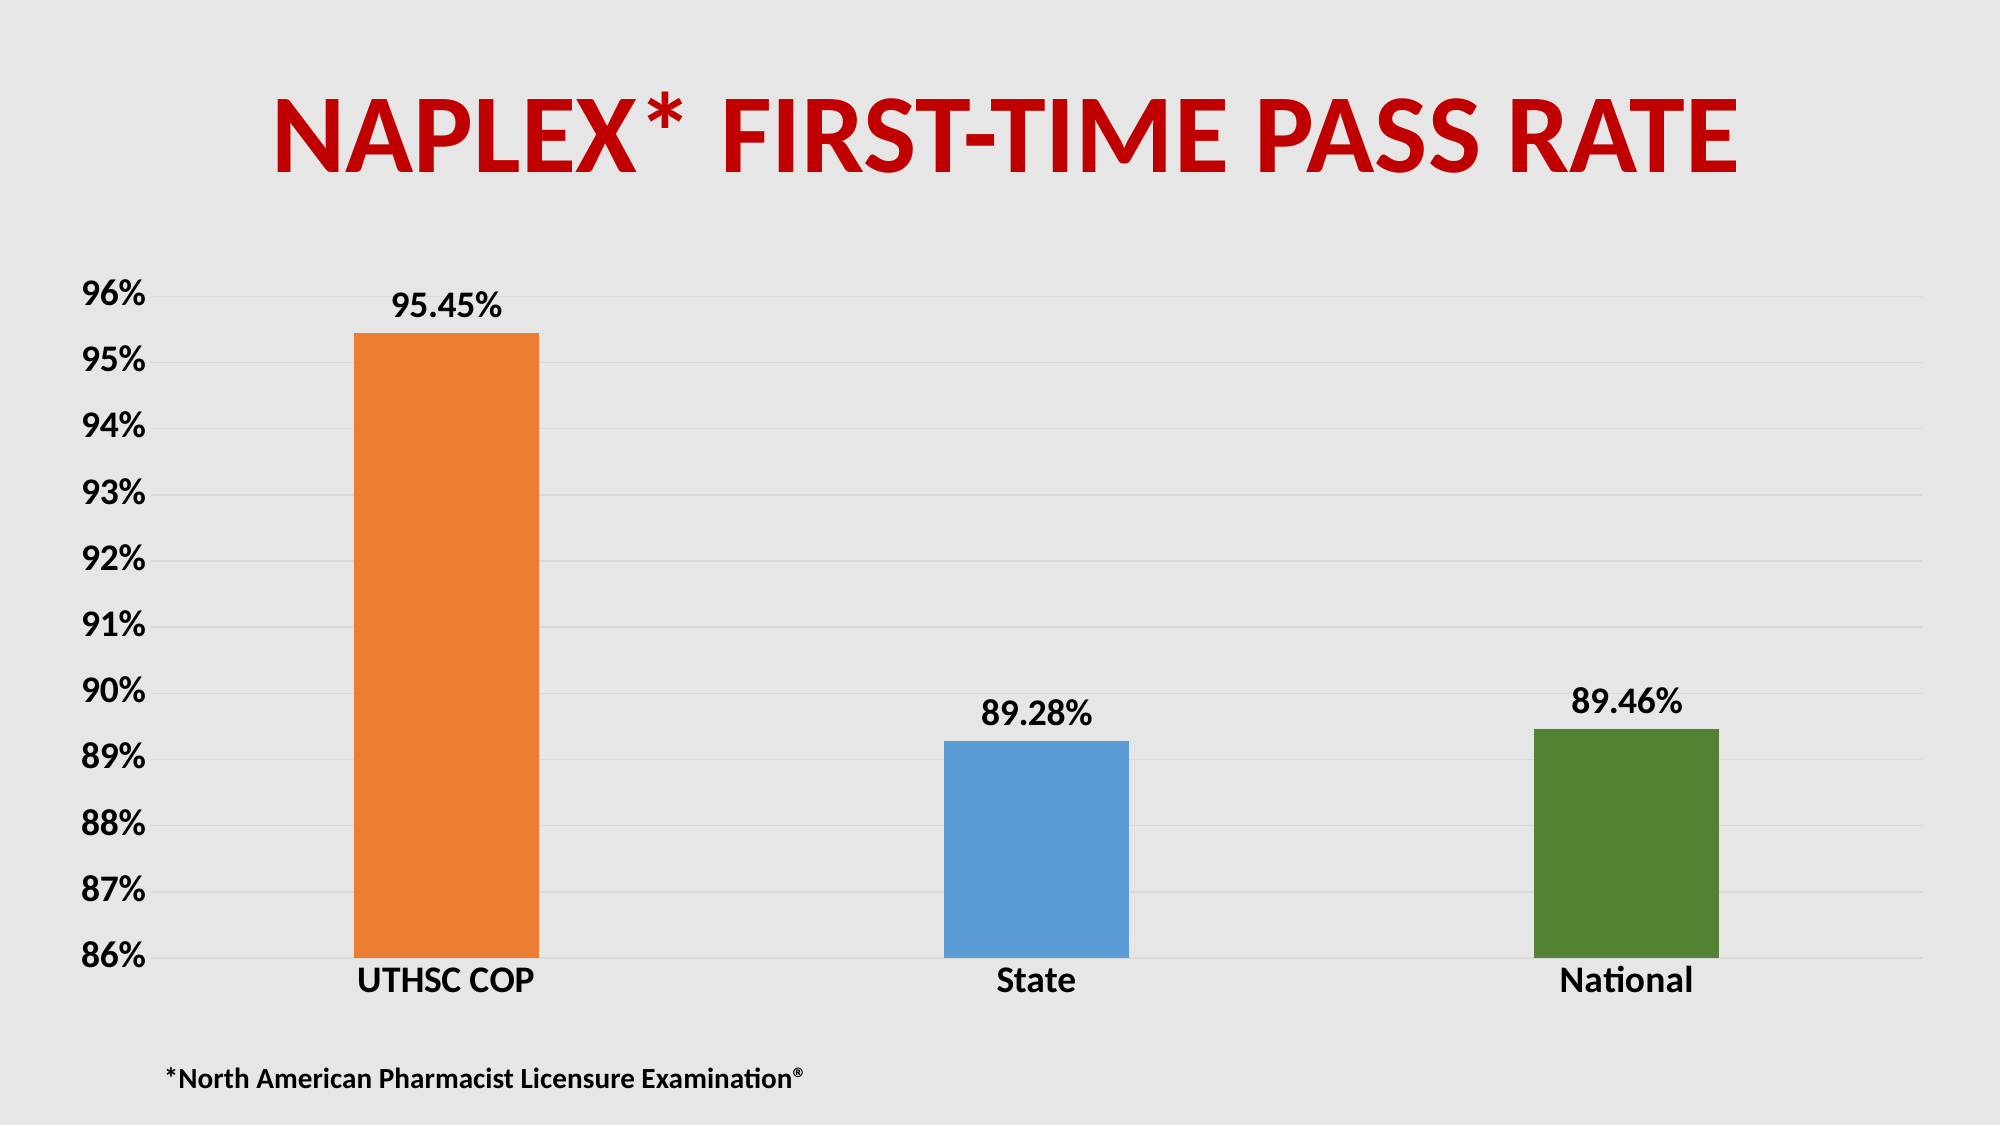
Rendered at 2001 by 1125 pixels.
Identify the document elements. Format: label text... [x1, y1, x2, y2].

chart [42, 262, 1961, 1017]
text_box *North American Pharmacist Licensure Examination® [149, 1051, 824, 1102]
title NAPLEX* First-Time Pass Rate [1, 27, 2000, 245]
